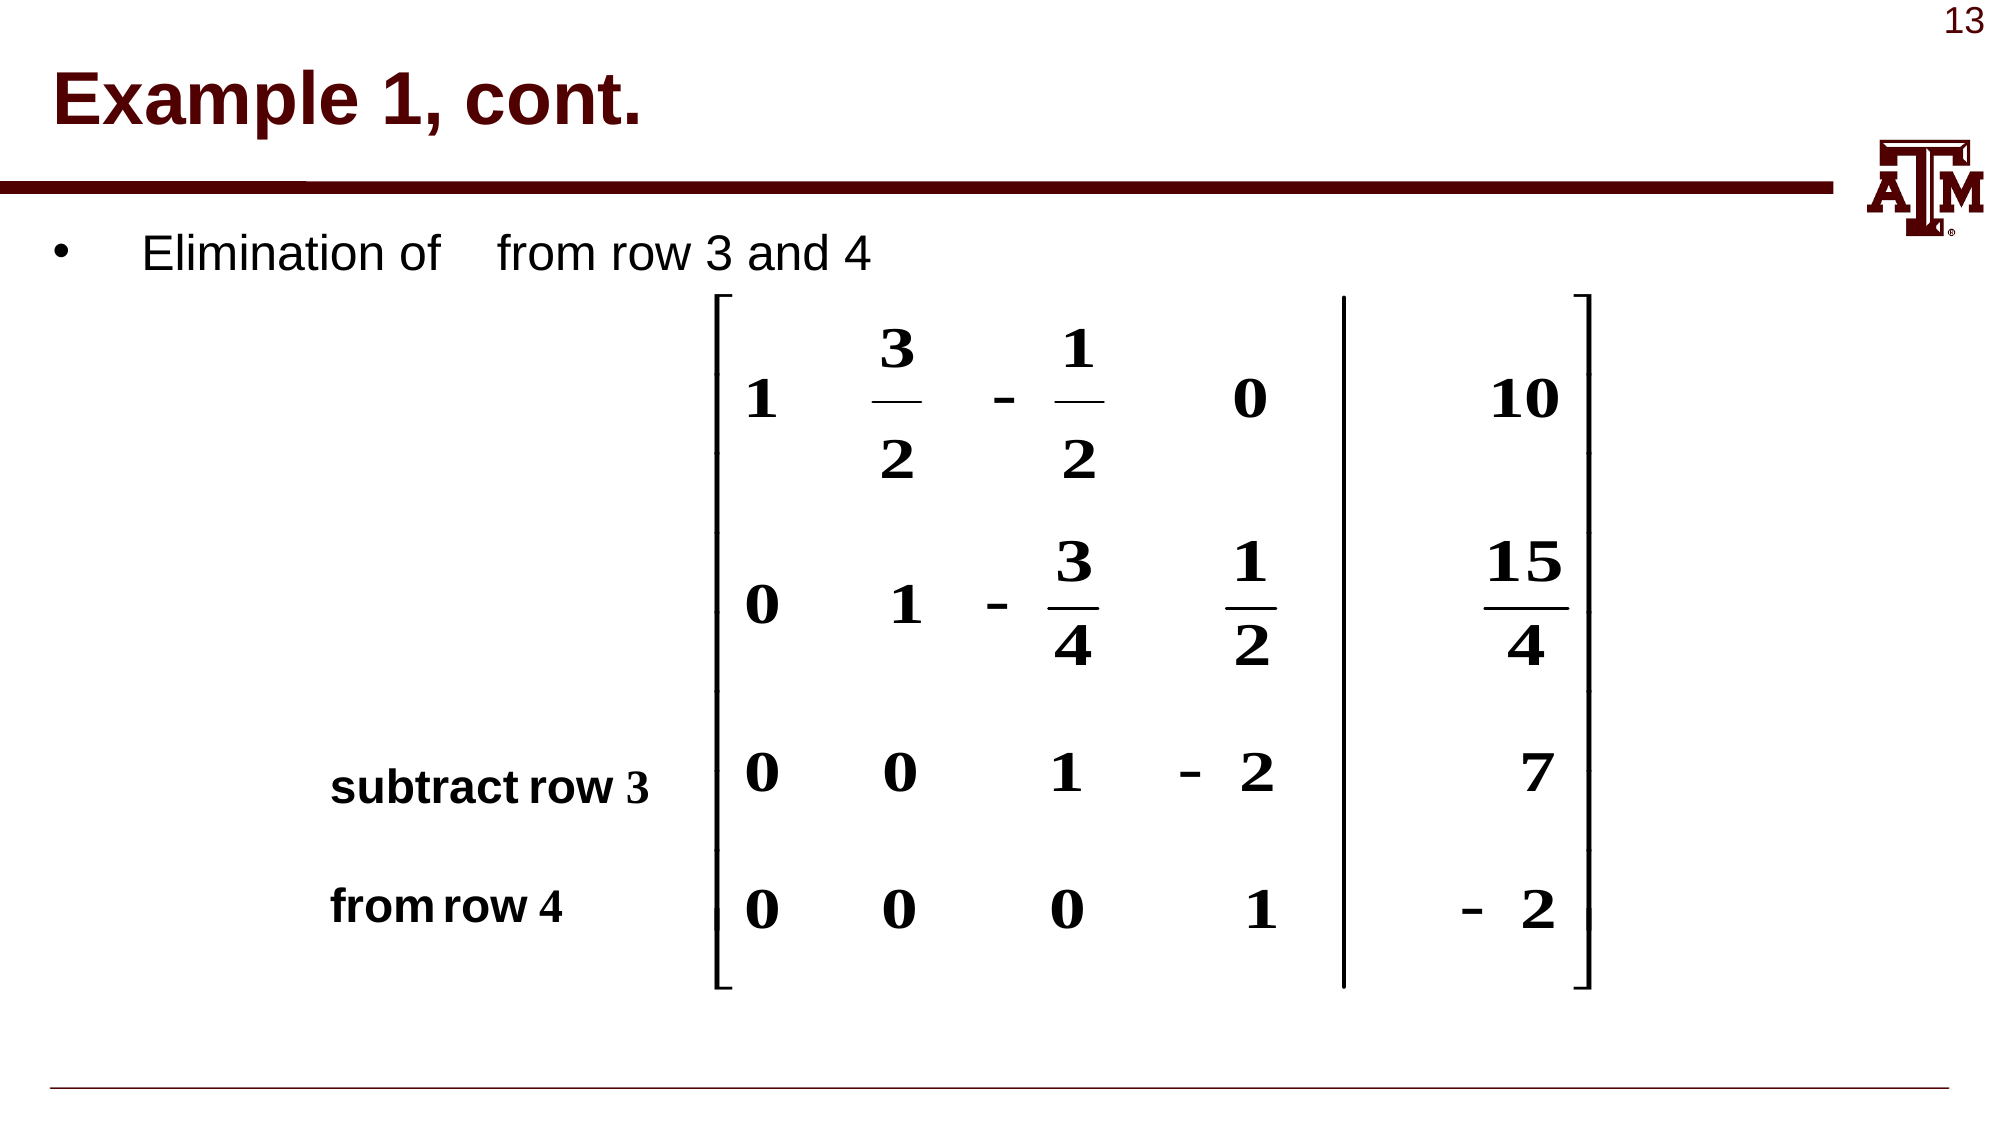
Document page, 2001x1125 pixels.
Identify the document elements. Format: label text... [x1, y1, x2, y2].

picture [1850, 112, 2000, 263]
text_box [699, 287, 1621, 997]
title Example 1, cont. [37, 12, 1826, 188]
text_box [326, 763, 664, 929]
